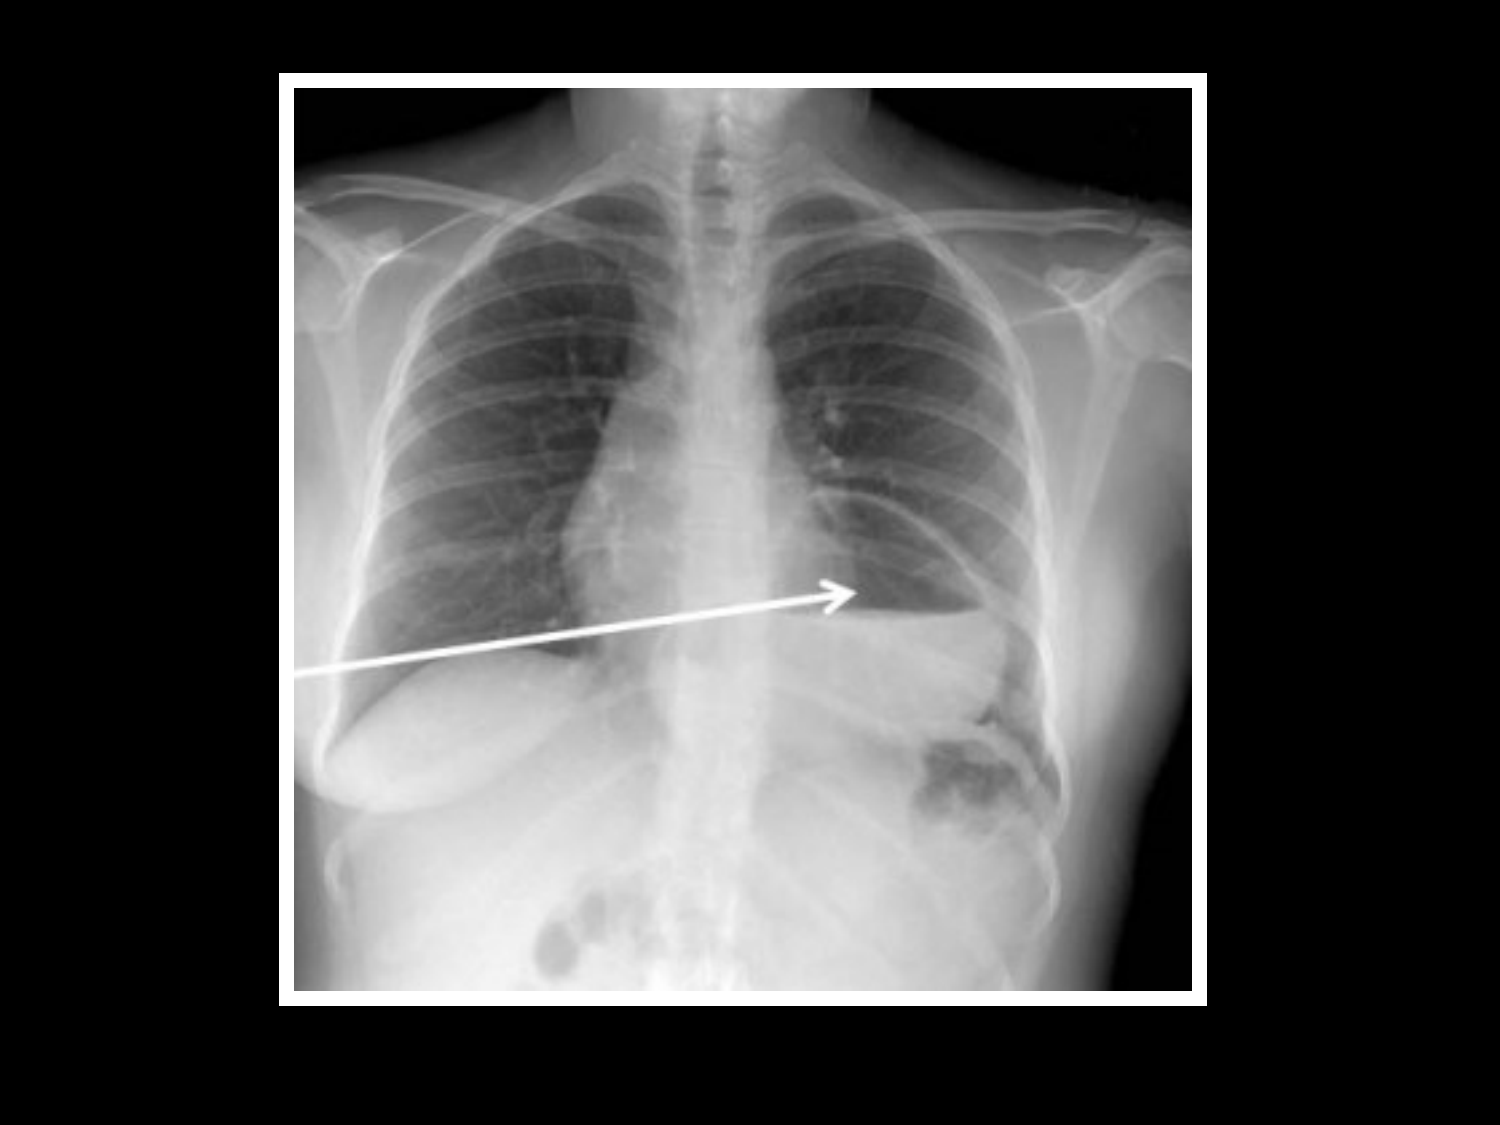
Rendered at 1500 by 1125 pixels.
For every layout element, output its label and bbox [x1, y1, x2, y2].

picture [293, 87, 1193, 992]
